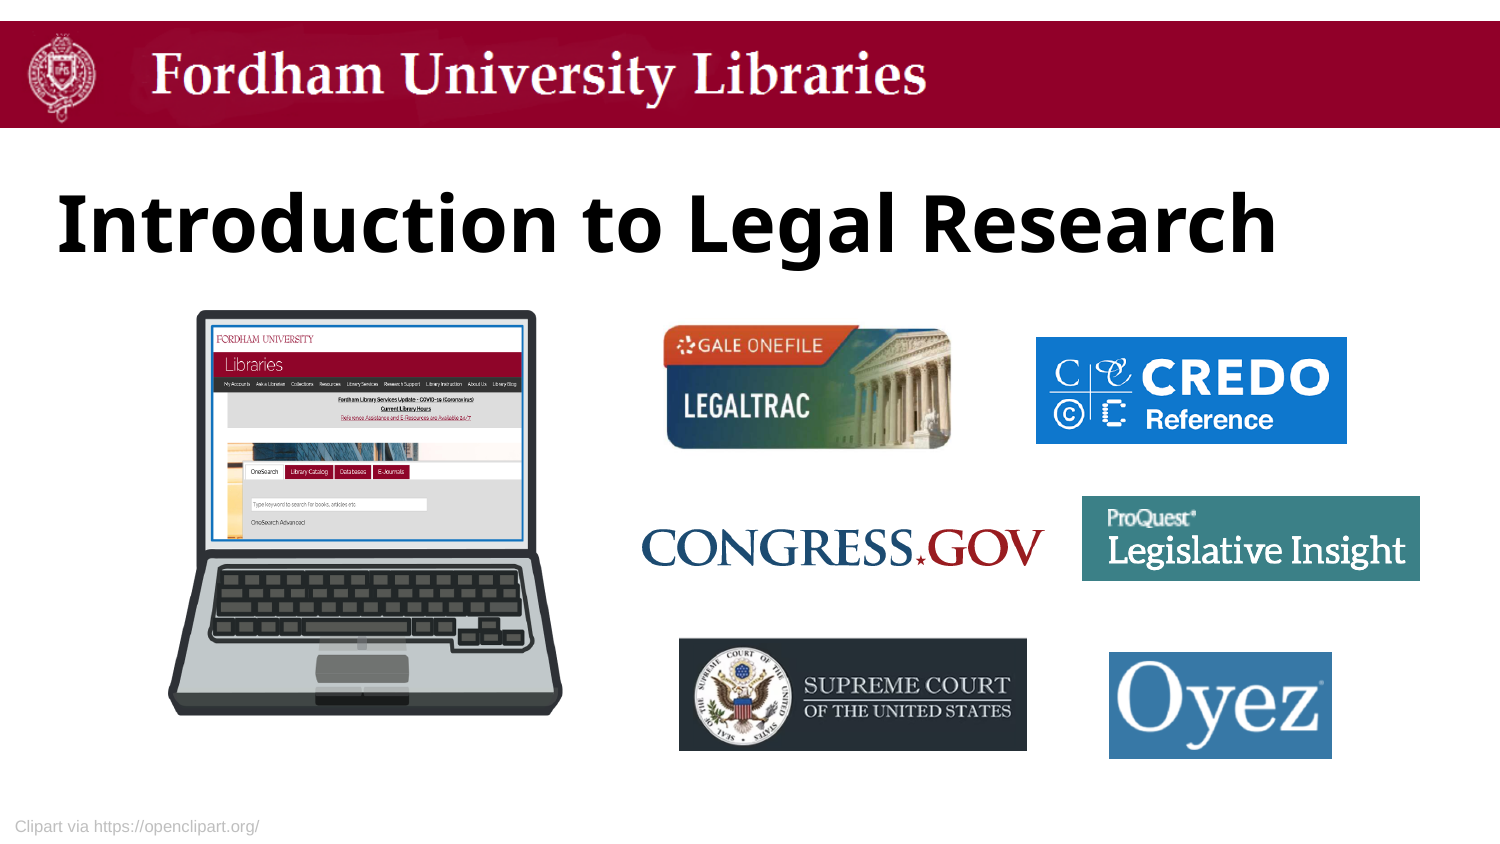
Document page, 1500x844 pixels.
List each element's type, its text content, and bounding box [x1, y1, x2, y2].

picture [1082, 496, 1420, 581]
text_box Clipart via https://openclipart.org/ [0, 808, 292, 844]
picture [0, 21, 1500, 129]
picture [654, 314, 965, 457]
picture [678, 635, 1028, 751]
picture [1109, 652, 1333, 759]
picture [1035, 336, 1347, 444]
picture [632, 514, 1052, 579]
title Introduction to Legal Research [42, 159, 1458, 284]
picture [166, 300, 564, 733]
